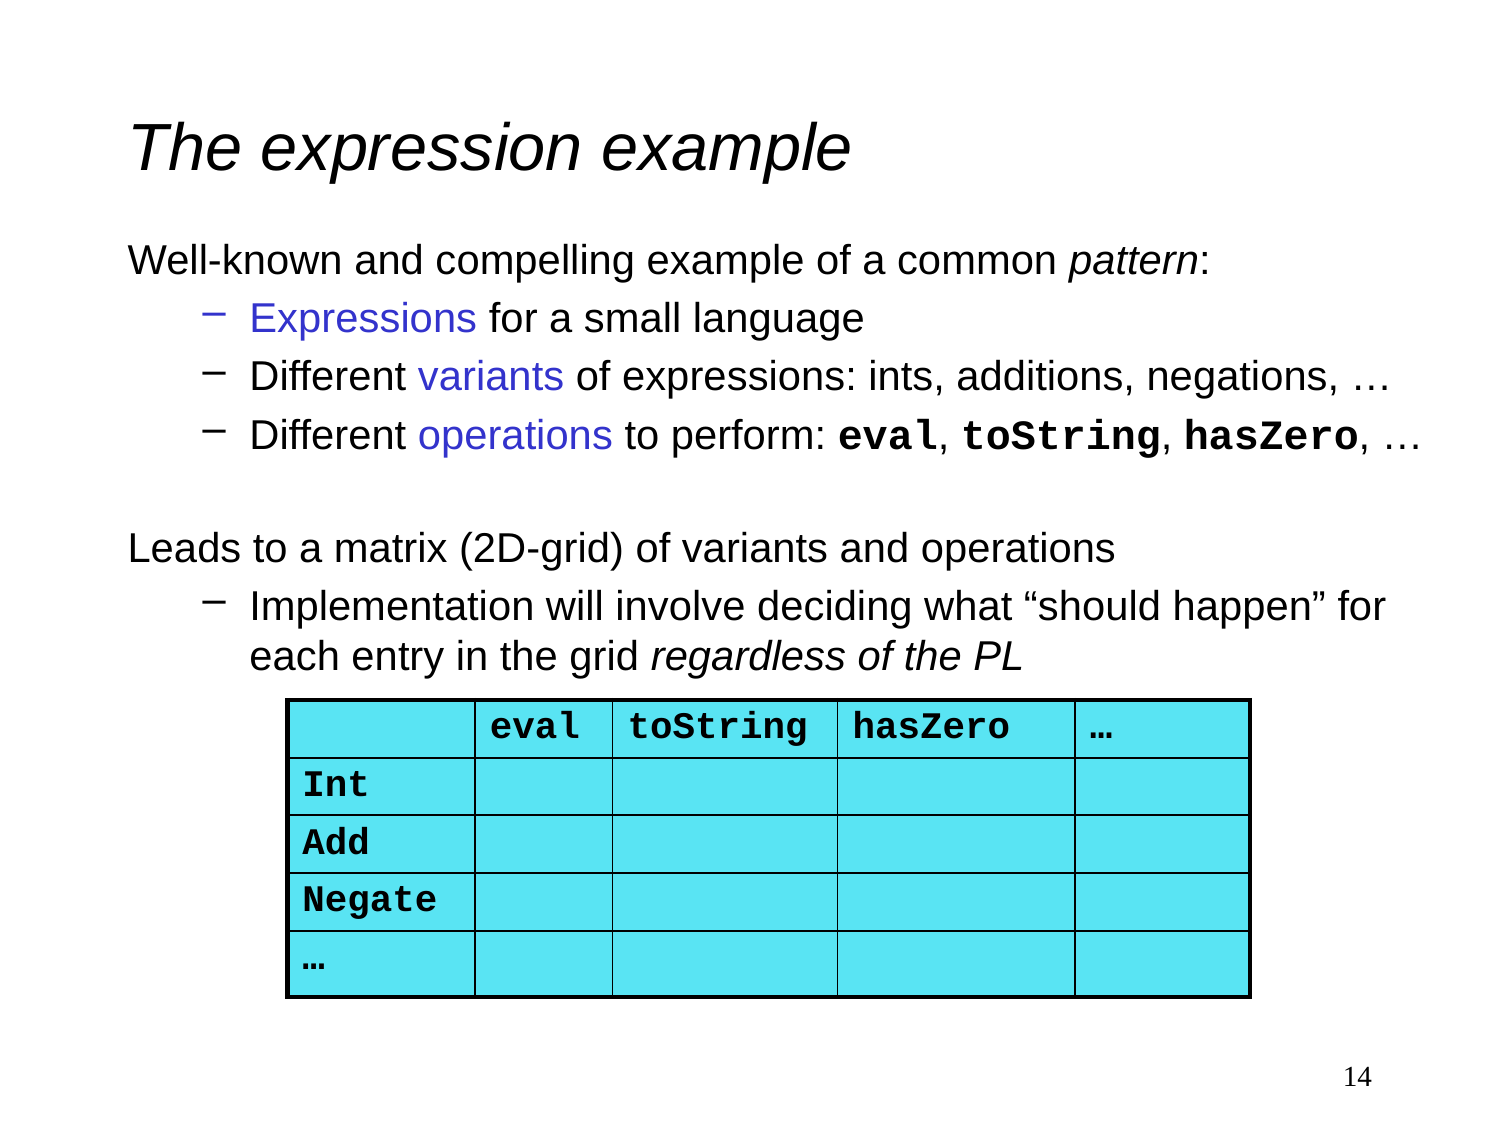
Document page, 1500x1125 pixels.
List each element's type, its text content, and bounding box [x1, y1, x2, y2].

table_cell [838, 874, 1074, 930]
table_cell [613, 816, 837, 872]
table_cell [613, 874, 837, 930]
table_cell [1076, 874, 1248, 930]
table_cell [476, 874, 612, 930]
table_cell [1076, 932, 1248, 995]
table_cell Add [290, 816, 474, 872]
list Well-known and compelling example of a common pattern: Expressions for a small language Different variants of expressions: ints, additions, negations, … Different operations to perform: eval, toString, hasZero, … Leads to a matrix (2D-grid) of variants and operations Implementation will involve deciding what “should happen” for each entry in the grid regardless of the PL [112, 224, 1463, 688]
table_cell [476, 816, 612, 872]
title The expression example [112, 49, 1388, 224]
table_cell [1076, 816, 1248, 872]
table_cell [476, 932, 612, 995]
table_cell [838, 816, 1074, 872]
slide_number 14 [1074, 1049, 1388, 1125]
table_header … [1076, 702, 1248, 757]
table_cell [838, 932, 1074, 995]
table_cell Int [290, 759, 474, 814]
table_cell [838, 759, 1074, 814]
table_cell [613, 759, 837, 814]
table_header [290, 702, 474, 757]
table_cell [613, 932, 837, 995]
table_cell Negate [290, 874, 474, 930]
table_cell … [290, 932, 474, 995]
table_header hasZero [838, 702, 1074, 757]
table_header toString [613, 702, 837, 757]
table_cell [1076, 759, 1248, 814]
table_header eval [476, 702, 612, 757]
table_cell [476, 759, 612, 814]
